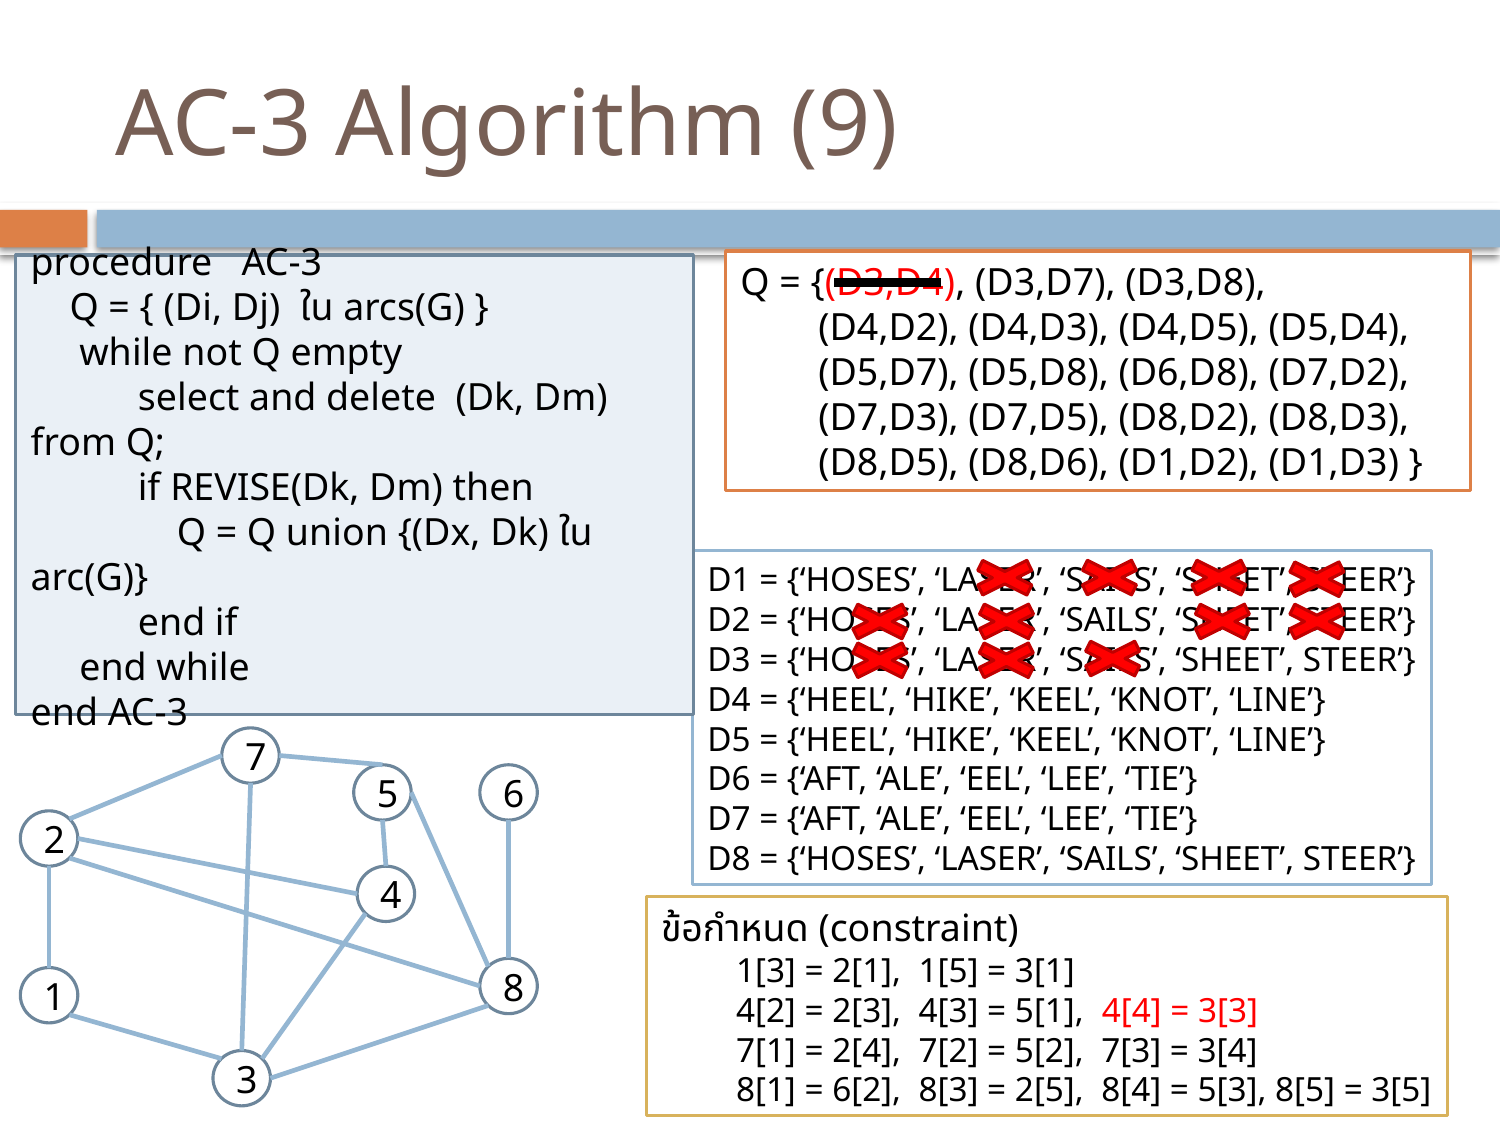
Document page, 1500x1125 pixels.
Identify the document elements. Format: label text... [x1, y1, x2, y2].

text_box ข้อกำหนด (constraint) 1[3] = 2[1], 1[5] = 3[1] 4[2] = 2[3], 4[3] = 5[1], 4[4] = 3[3] 7[1] = 2[4], 7[2] = 5[2], 7[3] = 3[4] 8[1] = 6[2], 8[3] = 2[5], 8[4] = 5[3], 8[5] = 3[5] [645, 895, 1449, 1117]
text_box [851, 641, 909, 680]
text_box Q = {(D3,D4), (D3,D7), (D3,D8), (D4,D2), (D4,D3), (D4,D5), (D5,D4), (D5,D7), (D5,D8), (D6,D8), (D7,D2), (D7,D3), (D7,D5), (D8,D2), (D8,D3), (D8,D5), (D8,D6), (D1,D2), (D1,D3) } [724, 249, 1472, 492]
text_box [1193, 602, 1251, 641]
text_box [1084, 639, 1142, 678]
text_box [1081, 558, 1138, 597]
text_box [1288, 602, 1346, 641]
text_box D1 = {‘HOSES’, ‘LASER’, ‘SAILS’, ‘SHEET’, STEER’} D2 = {‘HOSES’, ‘LASER’, ‘SAILS’, ‘SHEET’, STEER’} D3 = {‘HOSES’, ‘LASER’, ‘SAILS’, ‘SHEET’, STEER’} D4 = {‘HEEL’, ‘HIKE’, ‘KEEL’, ‘KNOT’, ‘LINE’} D5 = {‘HEEL’, ‘HIKE’, ‘KEEL’, ‘KNOT’, ‘LINE’} D6 = {‘AFT, ‘ALE’, ‘EEL’, ‘LEE’, ‘TIE’} D7 = {‘AFT, ‘ALE’, ‘EEL’, ‘LEE’, ‘TIE’} D8 = {‘HOSES’, ‘LASER’, ‘SAILS’, ‘SHEET’, STEER’} [691, 549, 1433, 886]
text_box [1288, 560, 1346, 599]
title AC-3 Algorithm (9) [100, 37, 1439, 201]
text_box [1190, 558, 1248, 597]
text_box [20, 727, 538, 1107]
text_box [977, 641, 1035, 680]
text_box procedure AC-3 Q = { (Di, Dj) ใน arcs(G) } while not Q empty select and delete (Dk, Dm) from Q; if REVISE(Dk, Dm) then Q = Q union {(Dx, Dk) ใน arc(G)} end if end while end AC-3 [14, 253, 695, 716]
text_box [976, 558, 1034, 597]
text_box [851, 602, 909, 641]
text_box [978, 602, 1035, 641]
